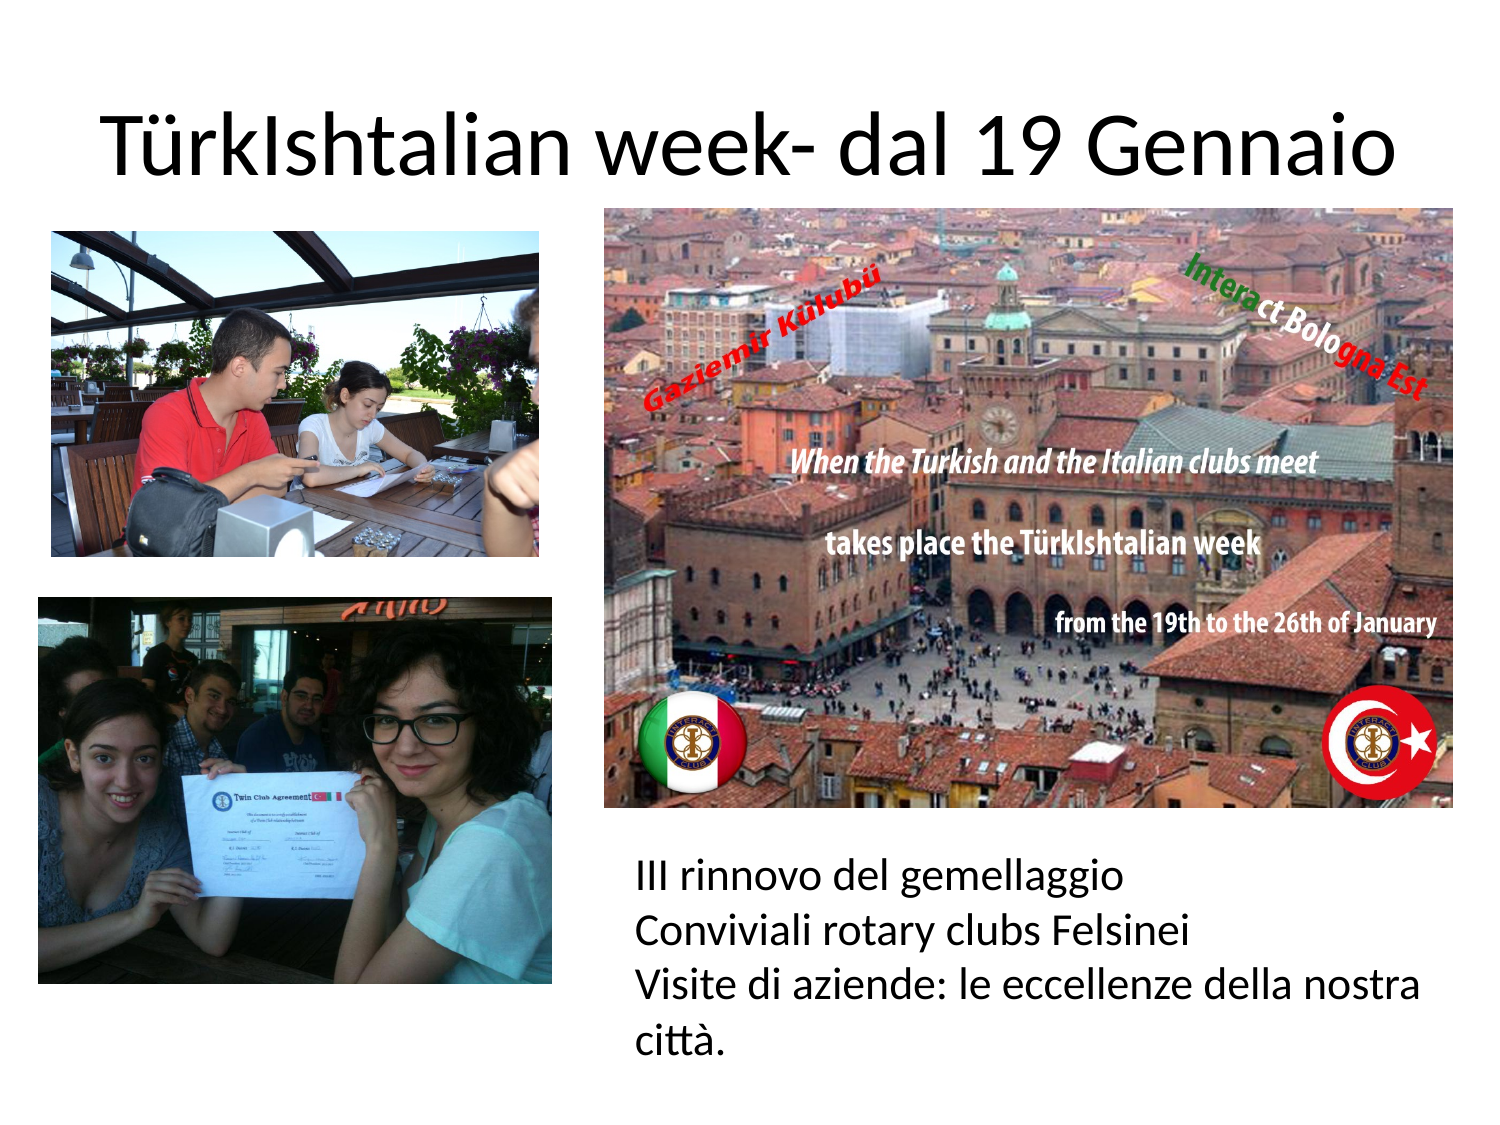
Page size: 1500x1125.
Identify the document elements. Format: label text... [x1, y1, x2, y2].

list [604, 207, 1453, 808]
title TürkIshtalian week- dal 19 Gennaio [75, 45, 1425, 233]
text_box III rinnovo del gemellaggio Conviviali rotary clubs Felsinei Visite di aziende: le eccellenze della nostra città. [620, 836, 1483, 1125]
picture [37, 597, 553, 984]
picture [50, 231, 539, 557]
